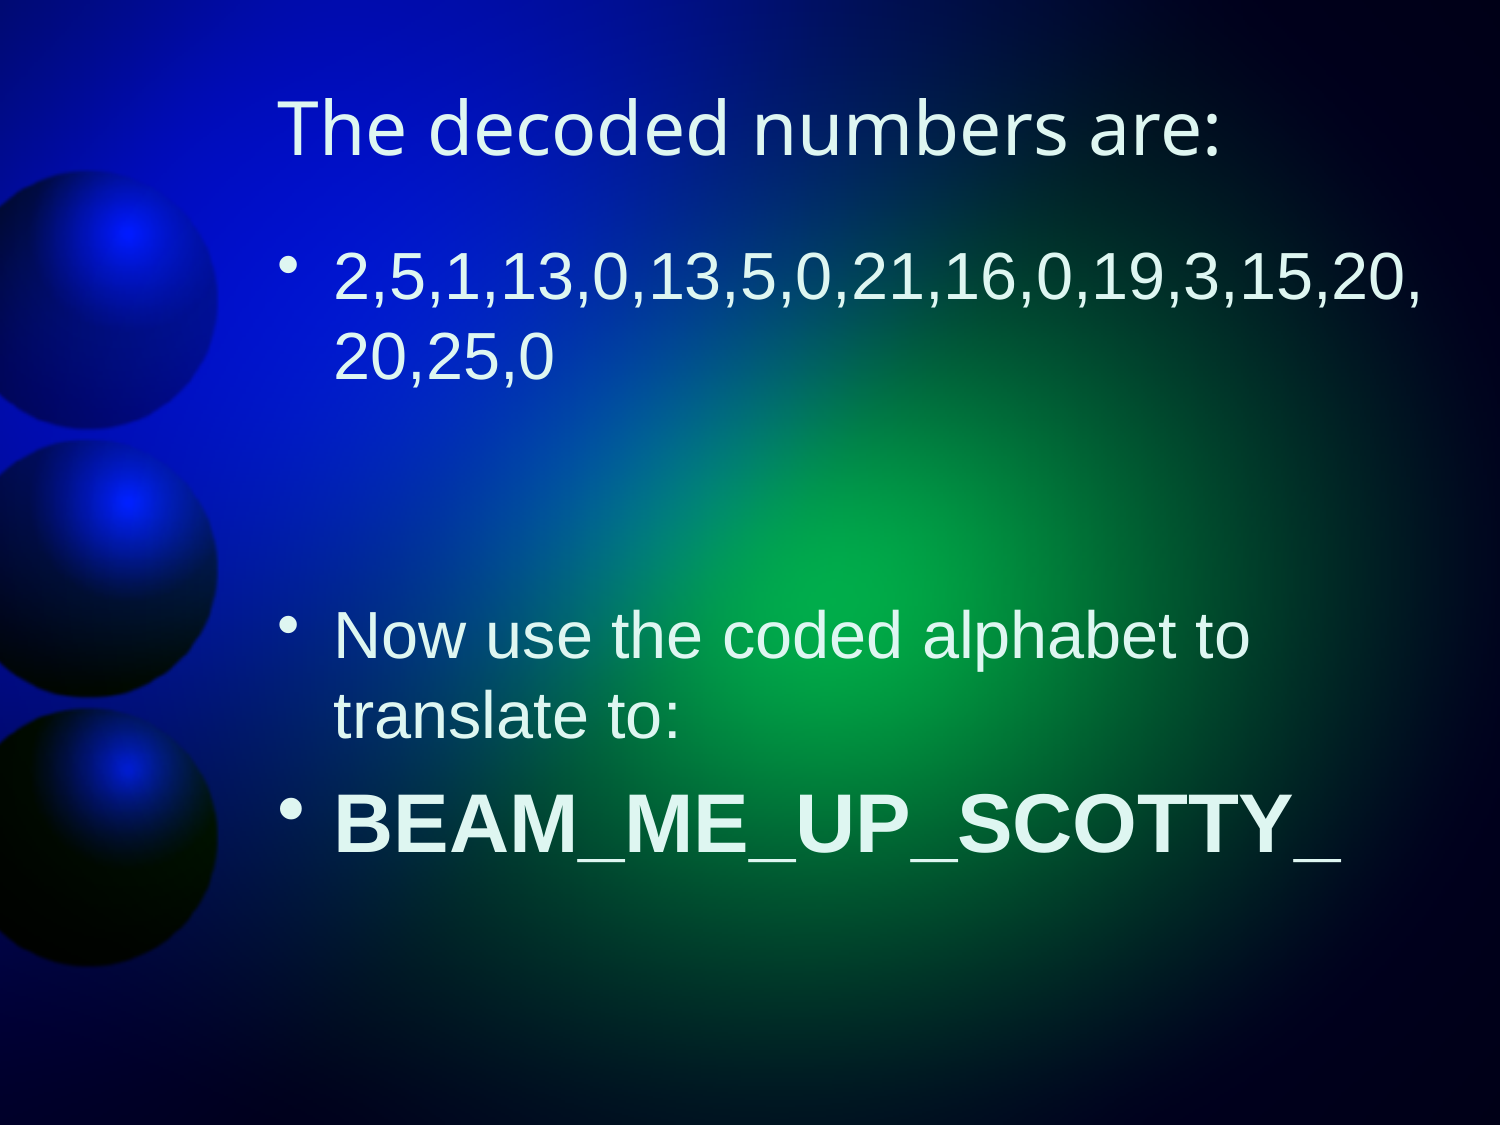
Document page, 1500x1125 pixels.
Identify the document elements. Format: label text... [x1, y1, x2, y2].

title The decoded numbers are: [262, 50, 1450, 200]
picture [0, 0, 1500, 1125]
list 2,5,1,13,0,13,5,0,21,16,0,19,3,15,20,20,25,0 Now use the coded alphabet to translate to: BEAM_ME_UP_SCOTTY_ [262, 224, 1450, 1000]
